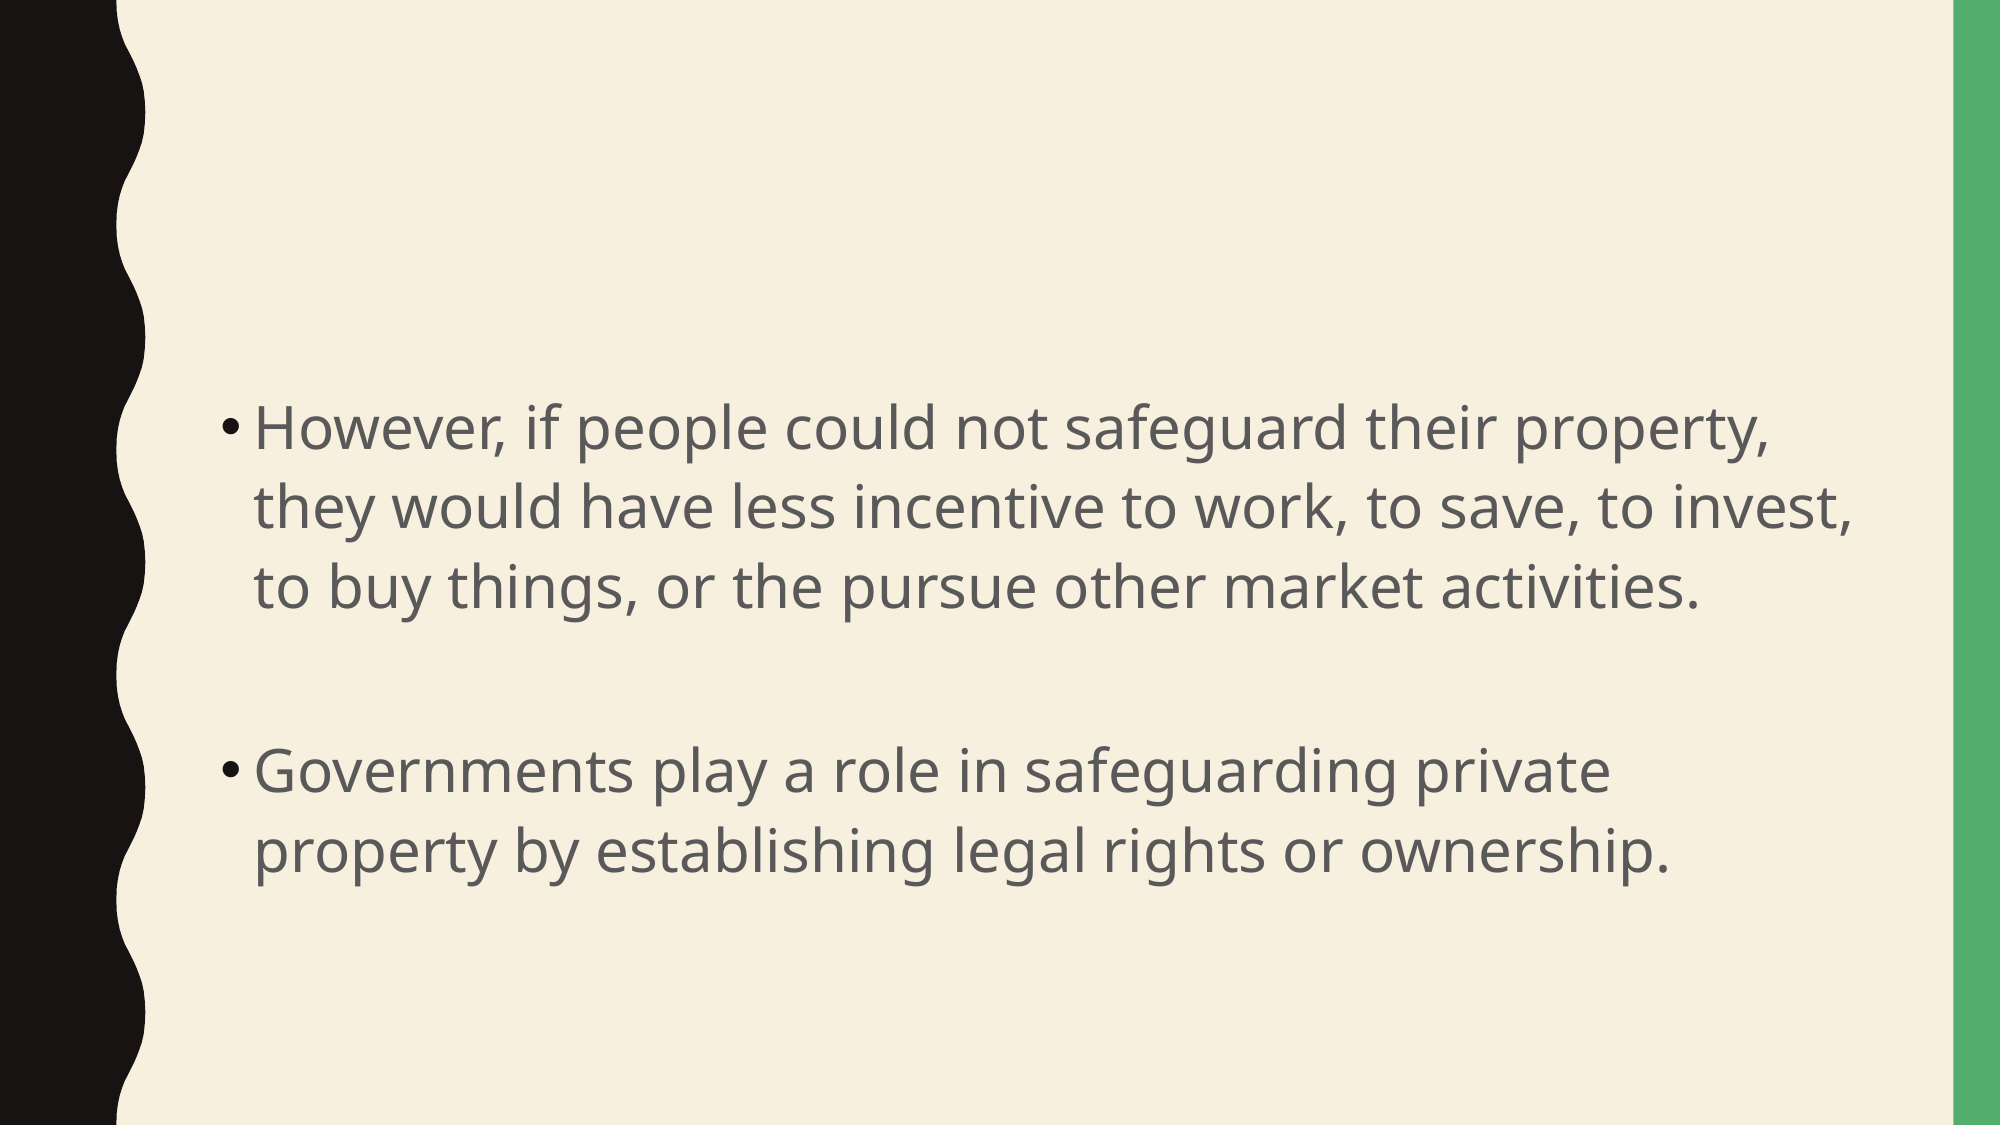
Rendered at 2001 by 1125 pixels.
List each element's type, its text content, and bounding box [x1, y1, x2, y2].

list However, if people could not safeguard their property, they would have less incentive to work, to save, to invest, to buy things, or the pursue other market activities. Governments play a role in safeguarding private property by establishing legal rights or ownership. [205, 375, 1875, 965]
